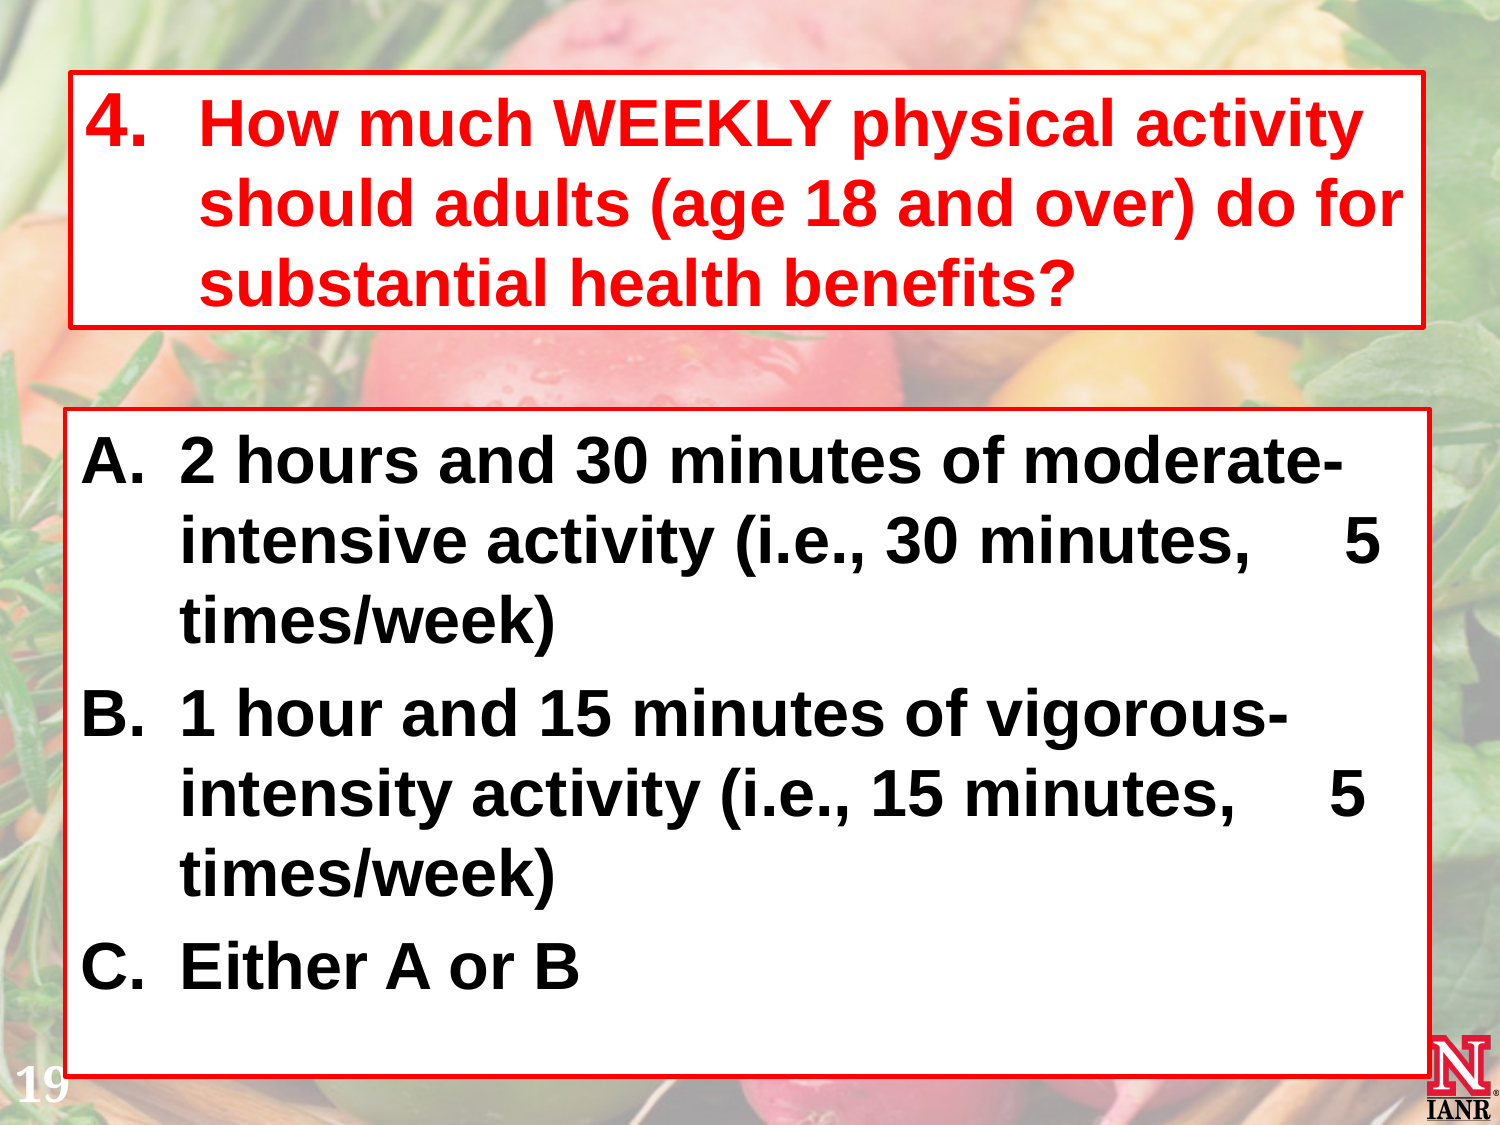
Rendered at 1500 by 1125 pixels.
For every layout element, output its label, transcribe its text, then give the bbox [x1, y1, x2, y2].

subtitle 2 hours and 30 minutes of moderate-intensive activity (i.e., 30 minutes, 5 times/week) 1 hour and 15 minutes of vigorous-intensity activity (i.e., 15 minutes, 5 times/week) Either A or B [63, 407, 1432, 1079]
slide_number 19 [0, 1045, 350, 1124]
title How much WEEKLY physical activity should adults (age 18 and over) do for substantial health benefits? [68, 70, 1426, 330]
picture [0, 0, 1500, 1125]
